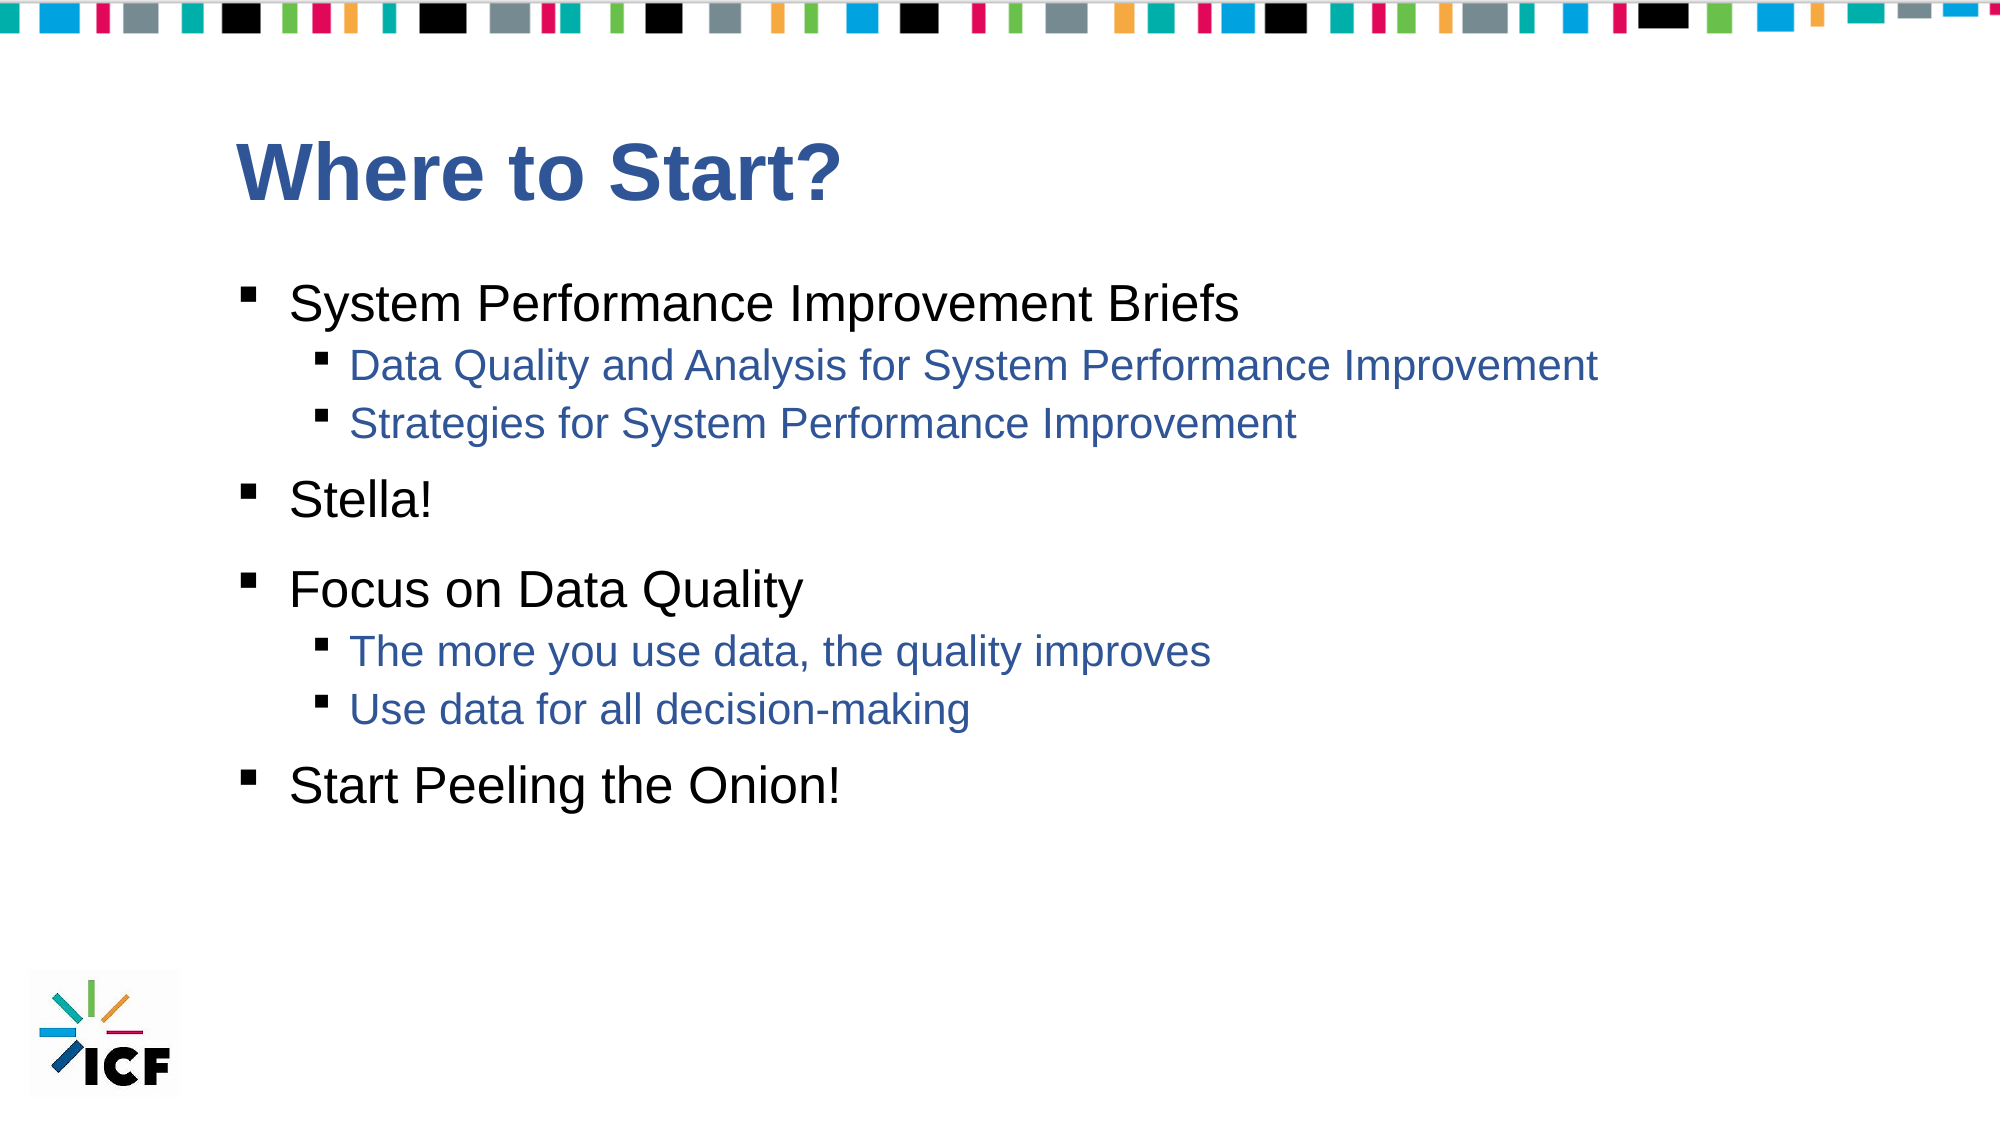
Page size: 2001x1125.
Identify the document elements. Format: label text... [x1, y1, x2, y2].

picture [29, 970, 180, 1097]
list System Performance Improvement Briefs Data Quality and Analysis for System Performance Improvement Strategies for System Performance Improvement Stella! Focus on Data Quality The more you use data, the quality improves Use data for all decision-making Start Peeling the Onion! [221, 268, 1863, 1014]
picture [0, 0, 2000, 47]
title Where to Start? [221, 121, 1500, 226]
